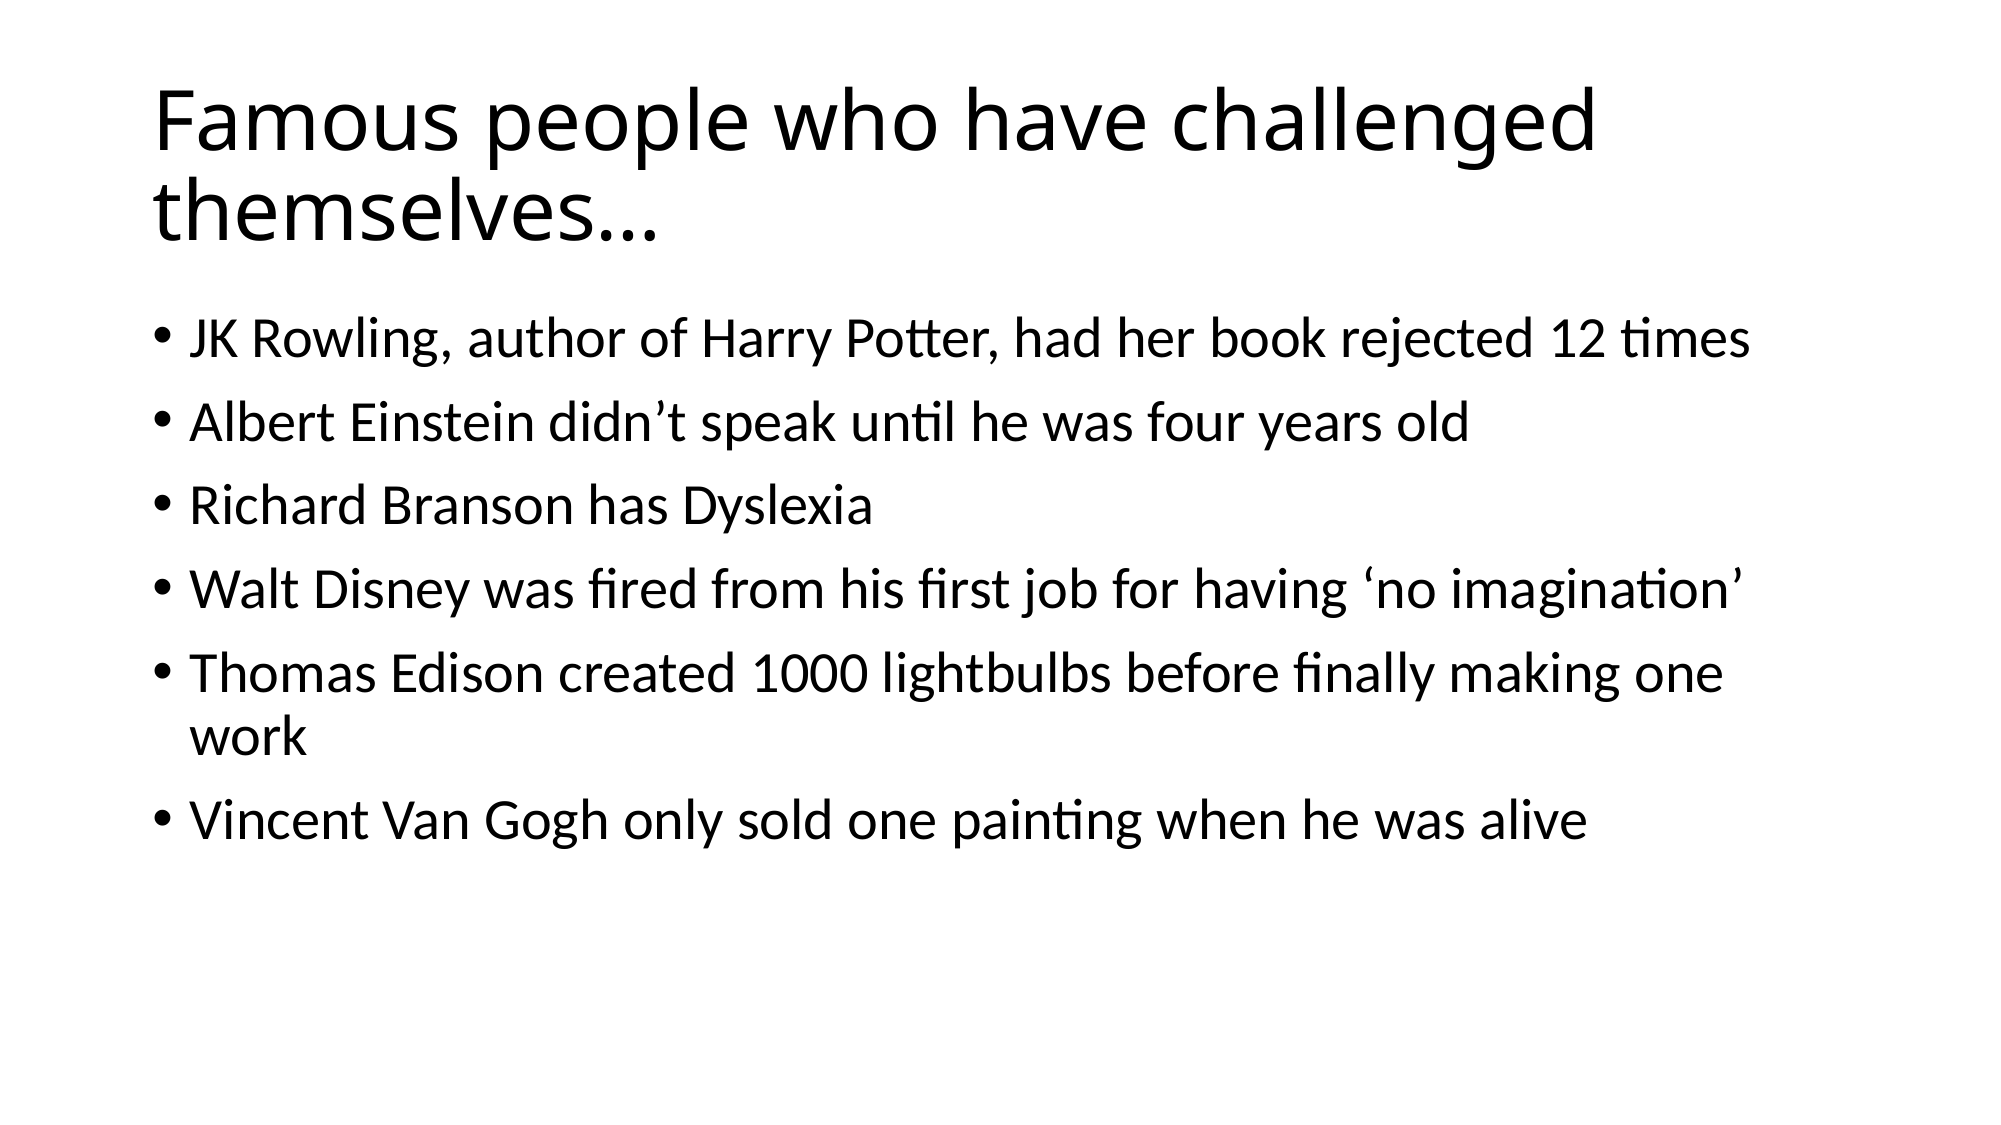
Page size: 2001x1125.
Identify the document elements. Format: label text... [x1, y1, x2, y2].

title Famous people who have challenged themselves… [137, 59, 1863, 278]
list JK Rowling, author of Harry Potter, had her book rejected 12 times Albert Einstein didn’t speak until he was four years old Richard Branson has Dyslexia Walt Disney was fired from his first job for having ‘no imagination’ Thomas Edison created 1000 lightbulbs before finally making one work Vincent Van Gogh only sold one painting when he was alive [137, 299, 1863, 869]
